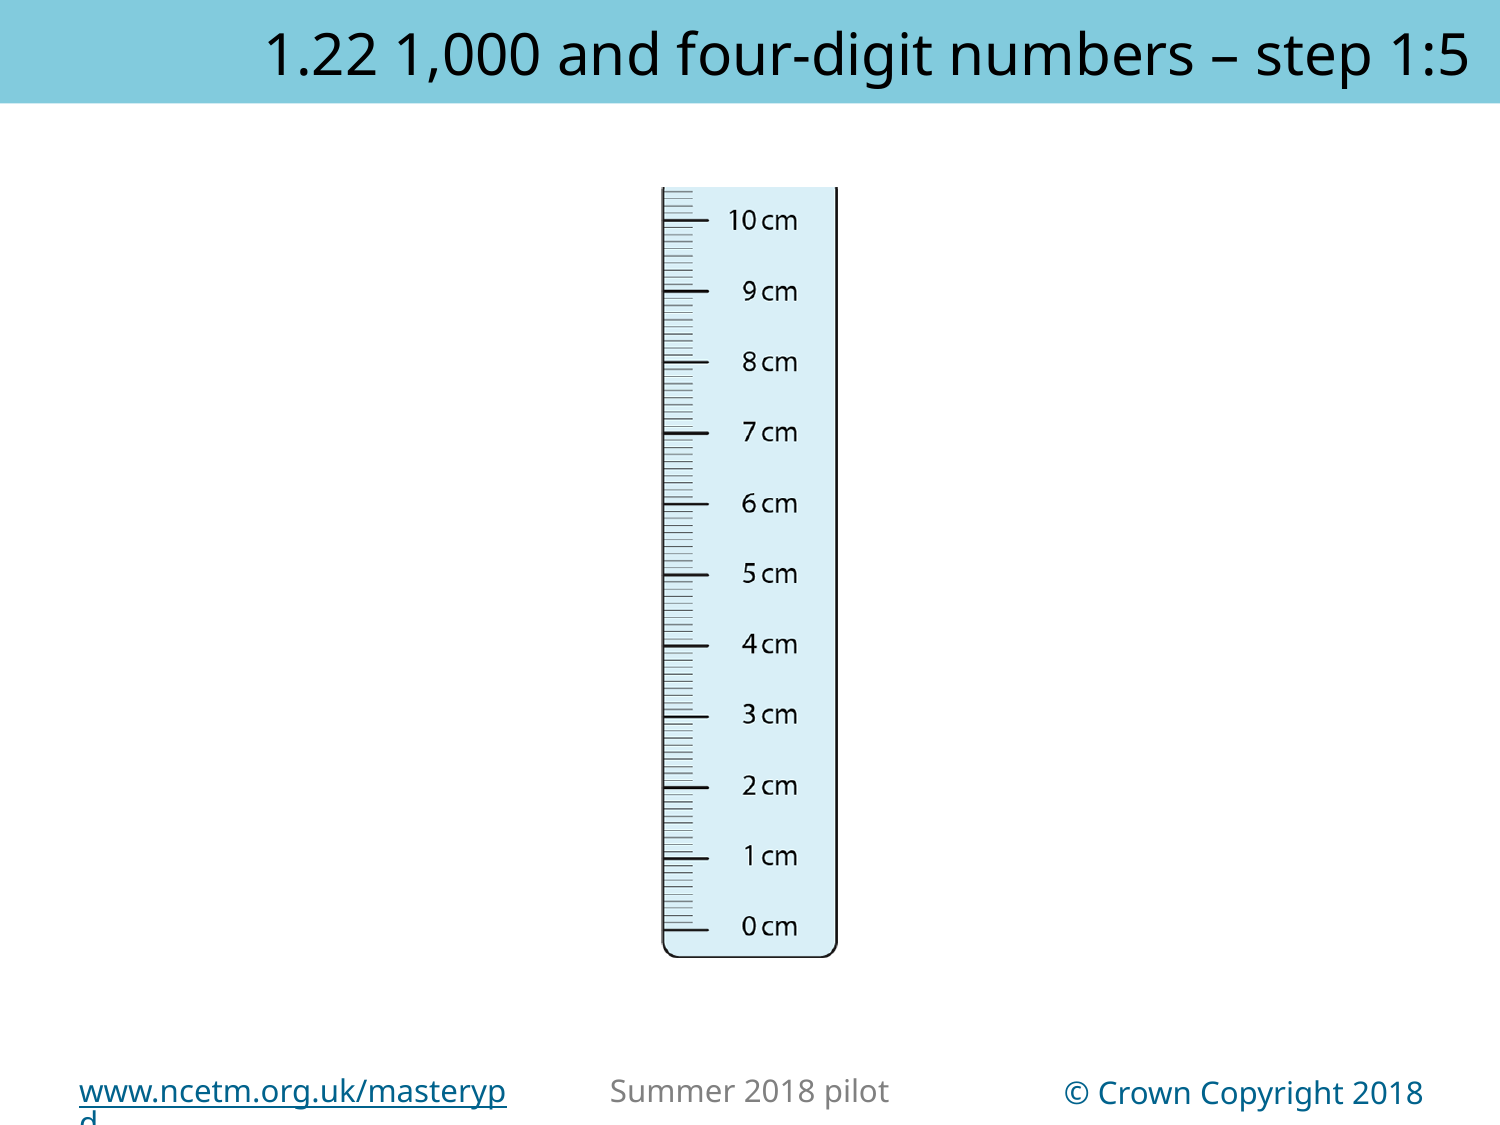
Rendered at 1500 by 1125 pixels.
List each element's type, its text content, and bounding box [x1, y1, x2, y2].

picture [582, 167, 918, 958]
list 1.22 1,000 and four-digit numbers – step 1:5 [0, 0, 1500, 104]
